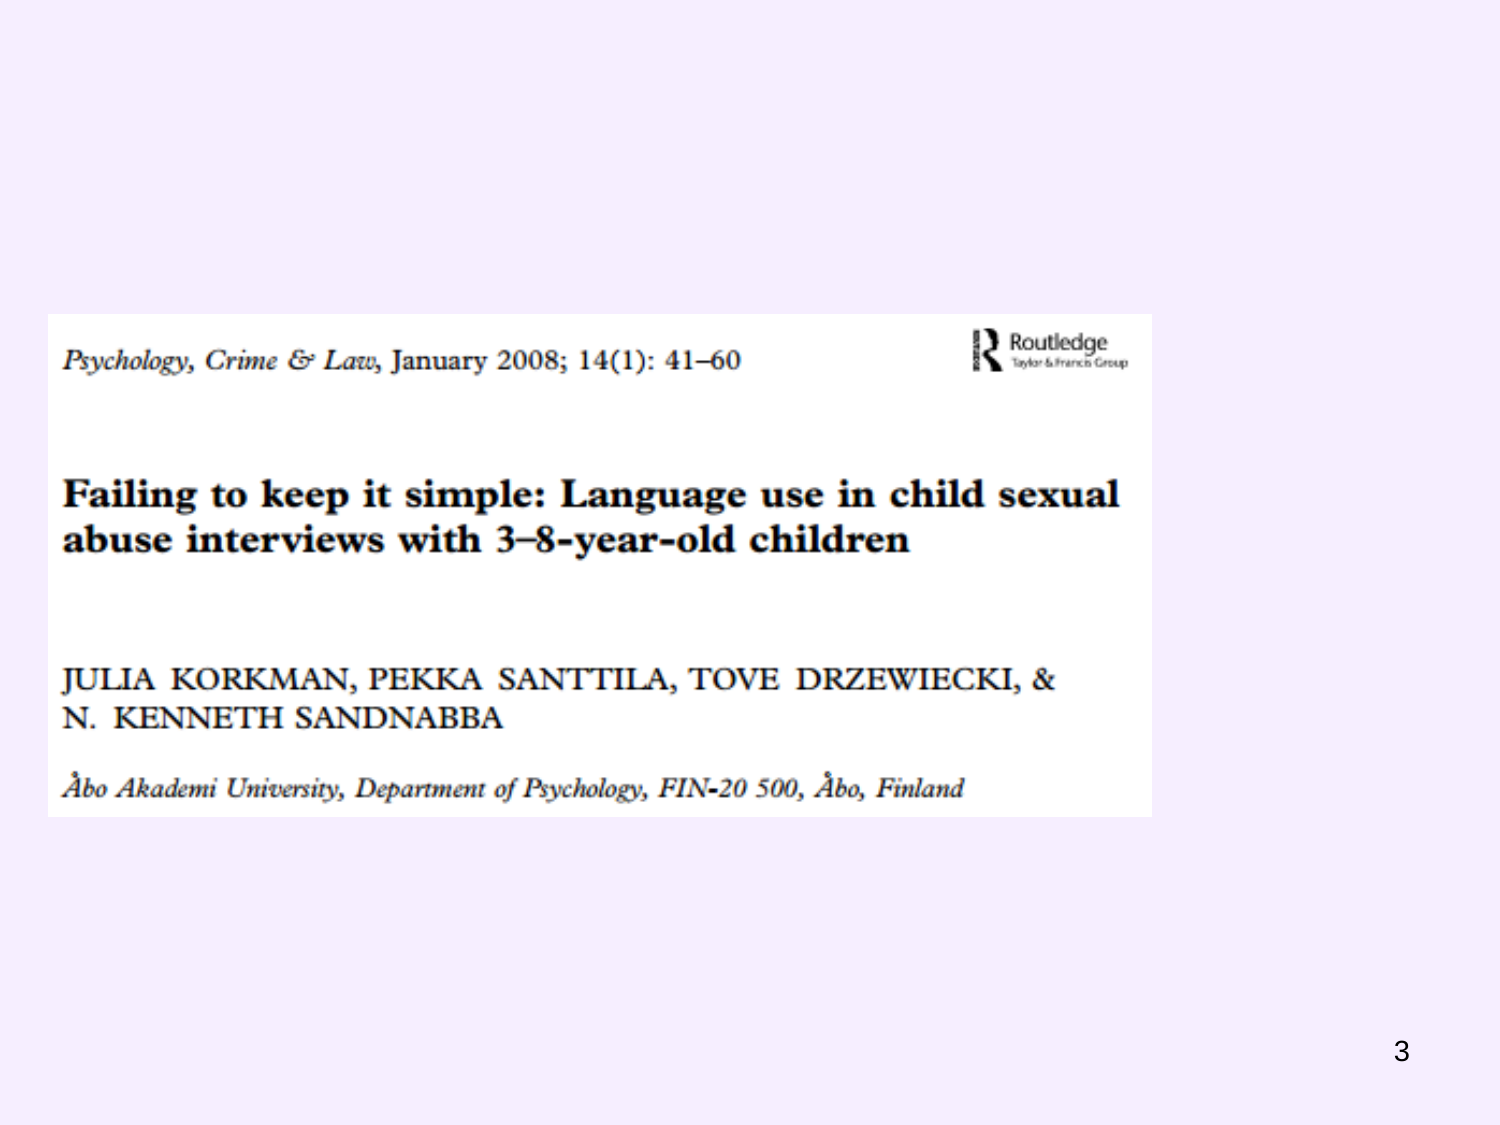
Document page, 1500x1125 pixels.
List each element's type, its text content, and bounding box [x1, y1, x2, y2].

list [48, 314, 1152, 817]
slide_number 3 [1074, 1024, 1426, 1103]
